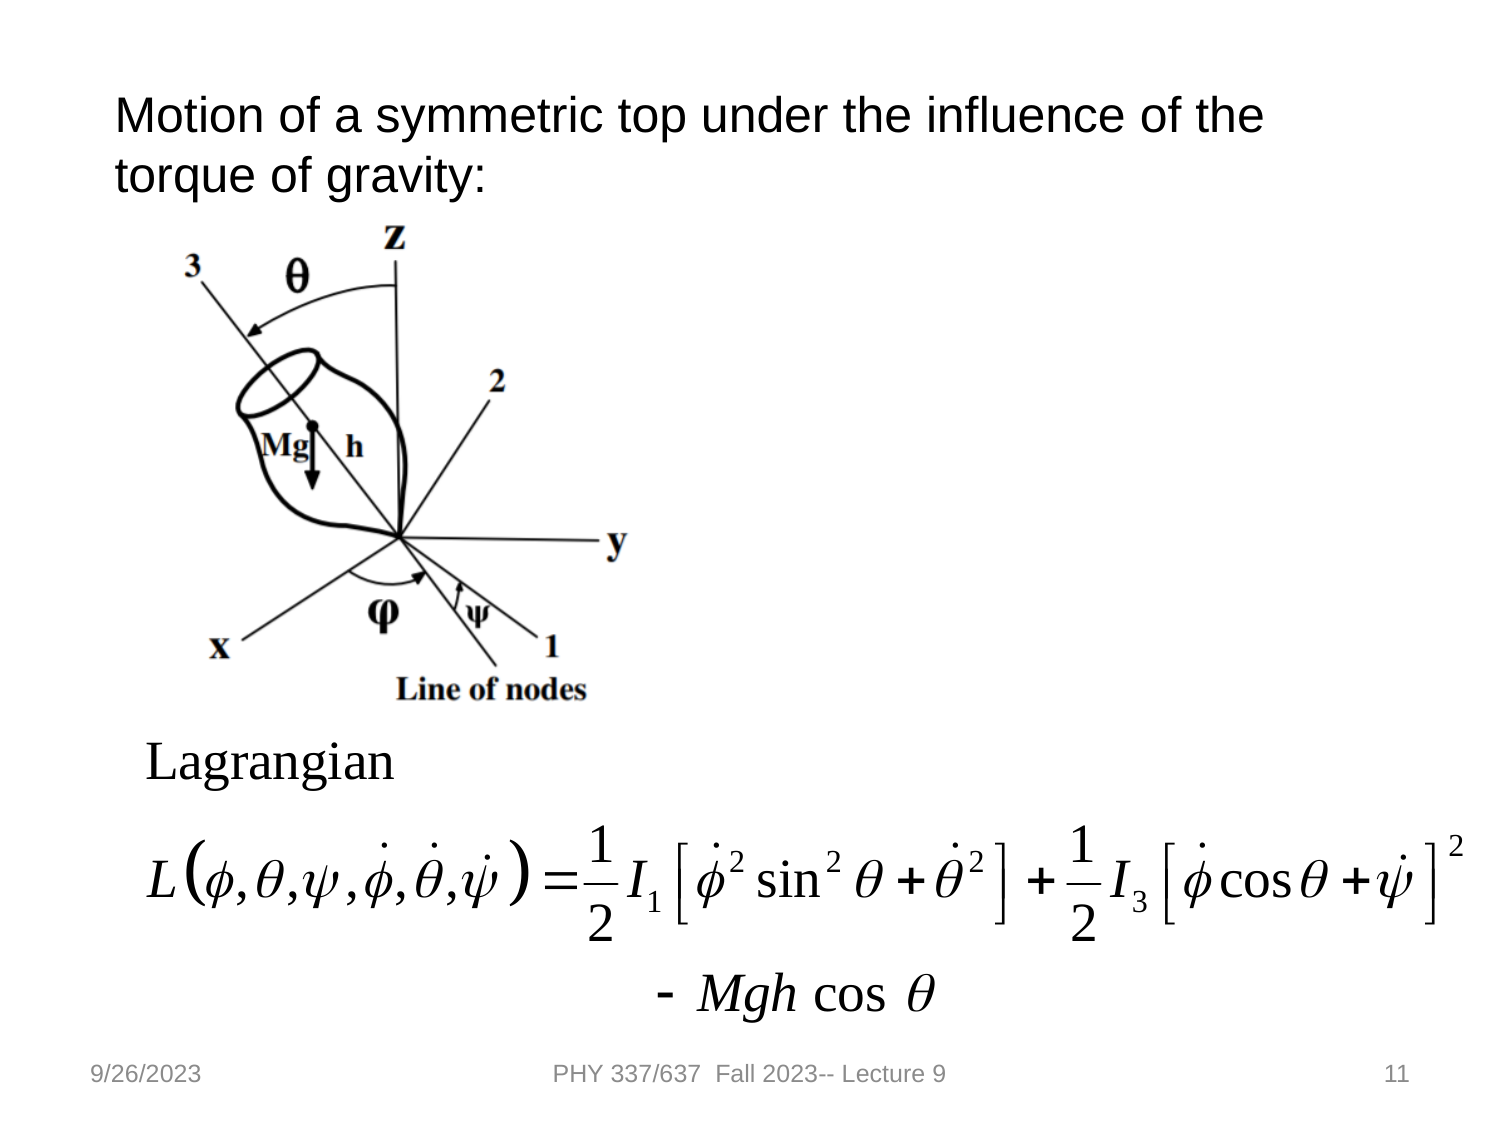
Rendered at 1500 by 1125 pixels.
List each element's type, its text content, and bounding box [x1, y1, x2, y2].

slide_number 11 [1074, 1046, 1425, 1103]
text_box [137, 726, 1482, 1037]
picture [174, 219, 637, 726]
text_box Motion of a symmetric top under the influence of the torque of gravity: [99, 74, 1313, 210]
footer PHY 337/637 Fall 2023-- Lecture 9 [512, 1046, 988, 1103]
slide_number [75, 1042, 425, 1103]
